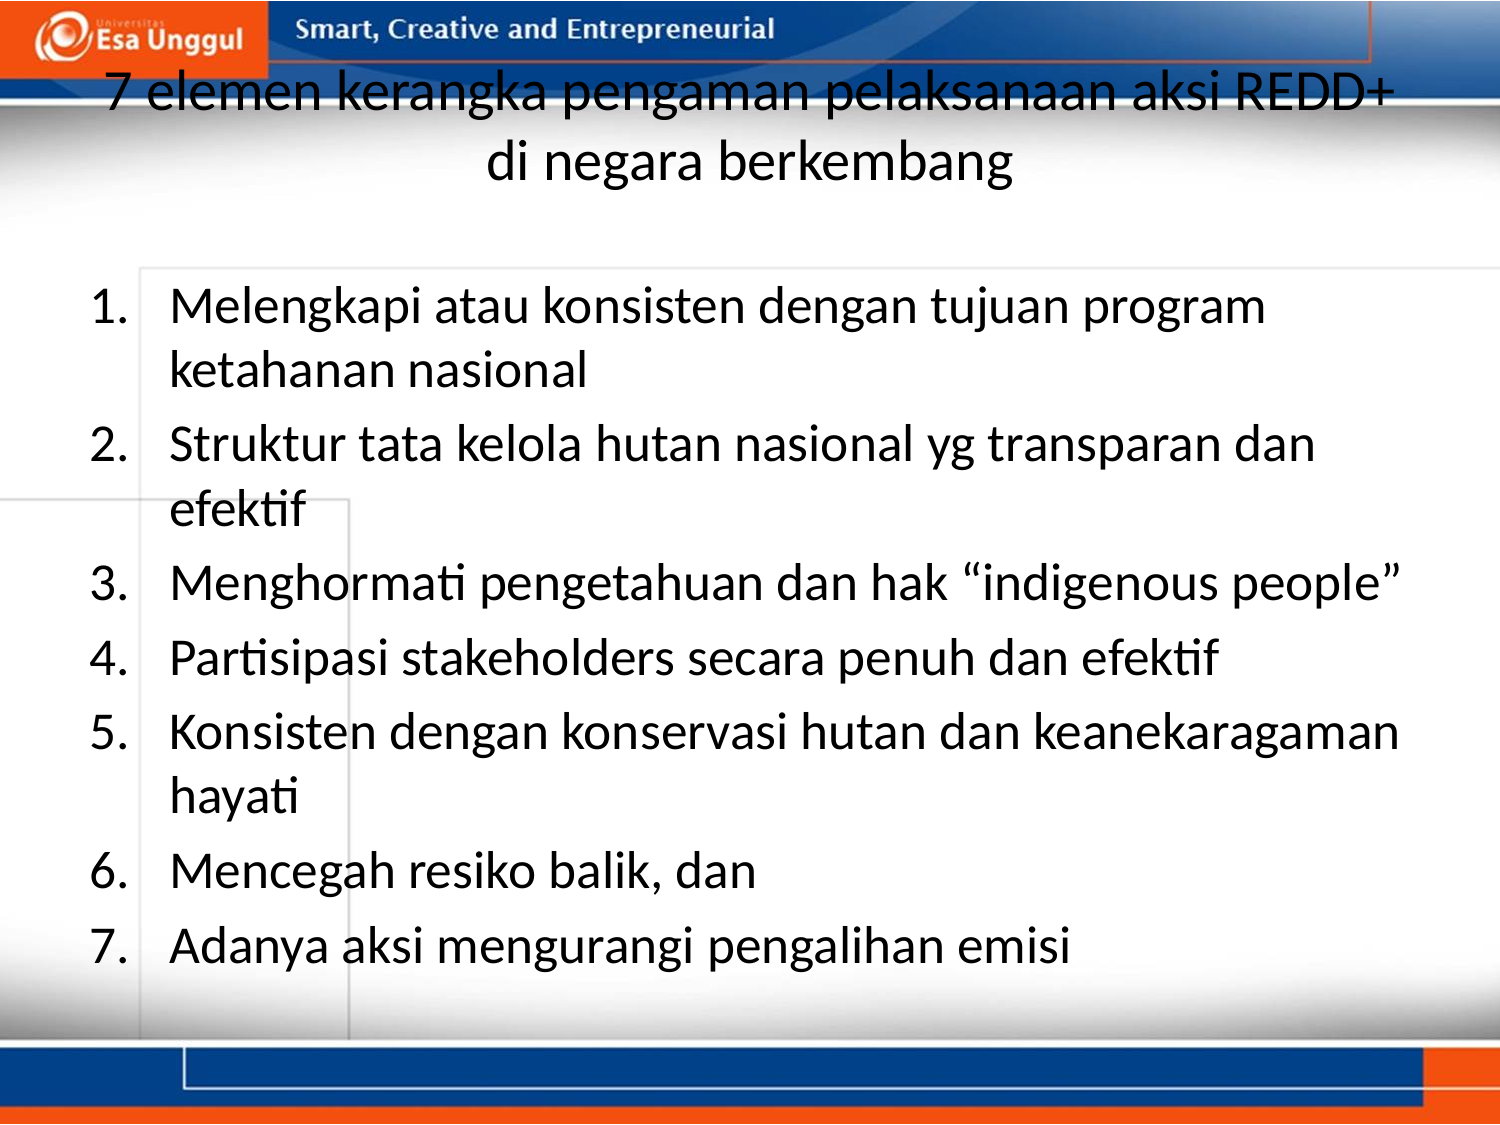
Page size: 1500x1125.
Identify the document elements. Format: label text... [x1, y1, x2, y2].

picture [0, 1, 1500, 1124]
title 7 elemen kerangka pengaman pelaksanaan aksi REDD+ di negara berkembang [75, 45, 1425, 233]
list Melengkapi atau konsisten dengan tujuan program ketahanan nasional Struktur tata kelola hutan nasional yg transparan dan efektif Menghormati pengetahuan dan hak “indigenous people” Partisipasi stakeholders secara penuh dan efektif Konsisten dengan konservasi hutan dan keanekaragaman hayati Mencegah resiko balik, dan Adanya aksi mengurangi pengalihan emisi [75, 262, 1425, 1005]
